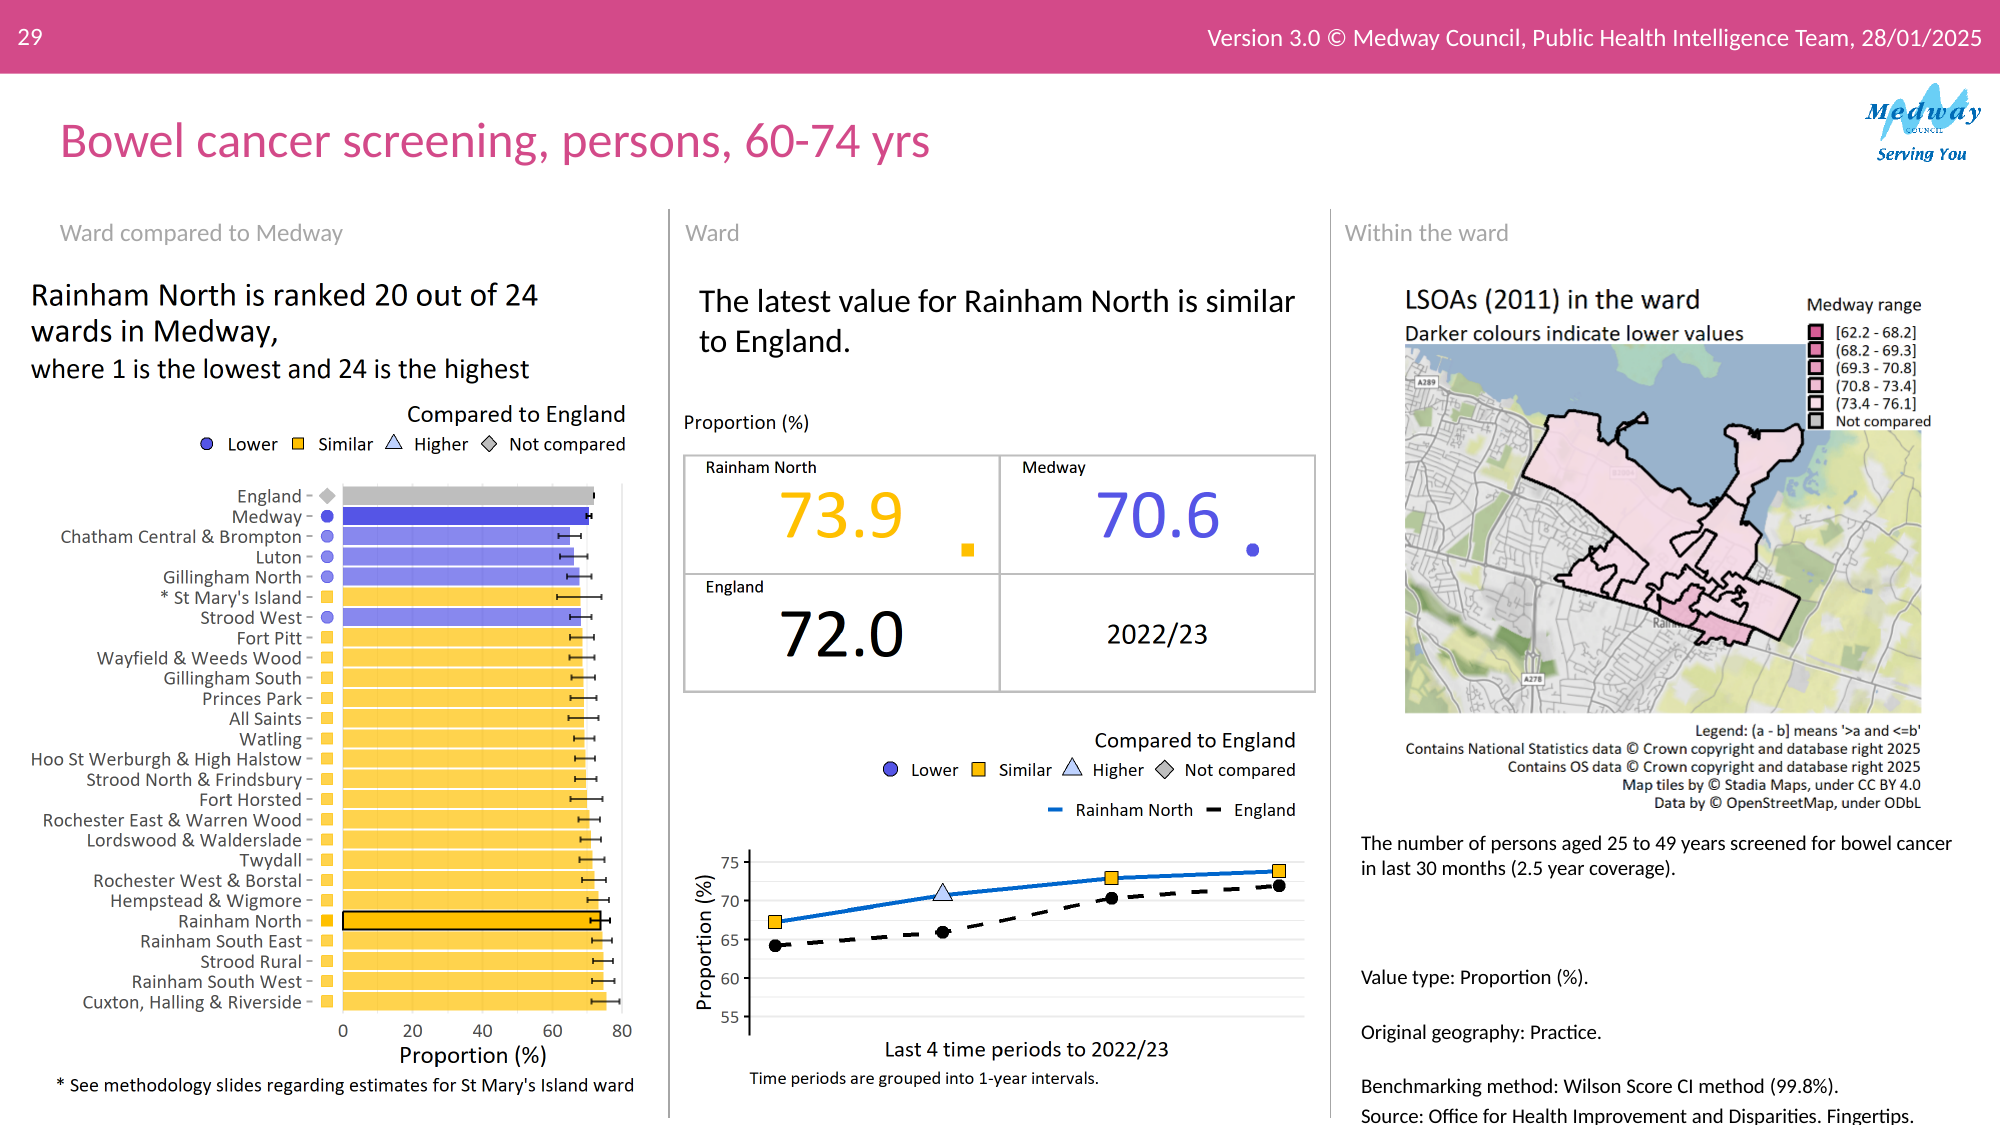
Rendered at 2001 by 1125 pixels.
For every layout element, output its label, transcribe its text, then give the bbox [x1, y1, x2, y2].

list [19, 271, 646, 1107]
list The number of persons aged 25 to 49 years screened for bowel cancer in last 30 months (2.5 year coverage). Value type: Proportion (%). Original geography: Practice. Benchmarking method: Wilson Score CI method (99.8%). Source: Office for Health Improvement and Disparities. Fingertips. Indicator ID: 92600. [1346, 822, 1981, 1106]
picture [1866, 83, 1981, 162]
list The latest value for Rainham North is similar to England. [684, 272, 1316, 386]
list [683, 403, 1316, 693]
list Version 3.0 © Medway Council, Public Health Intelligence Team, 28/01/2025 [881, 2, 2000, 72]
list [683, 710, 1316, 1107]
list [1345, 278, 1981, 811]
title Bowel cancer screening, persons, 60-74 yrs [45, 83, 1866, 191]
slide_number 29 [2, 5, 239, 66]
